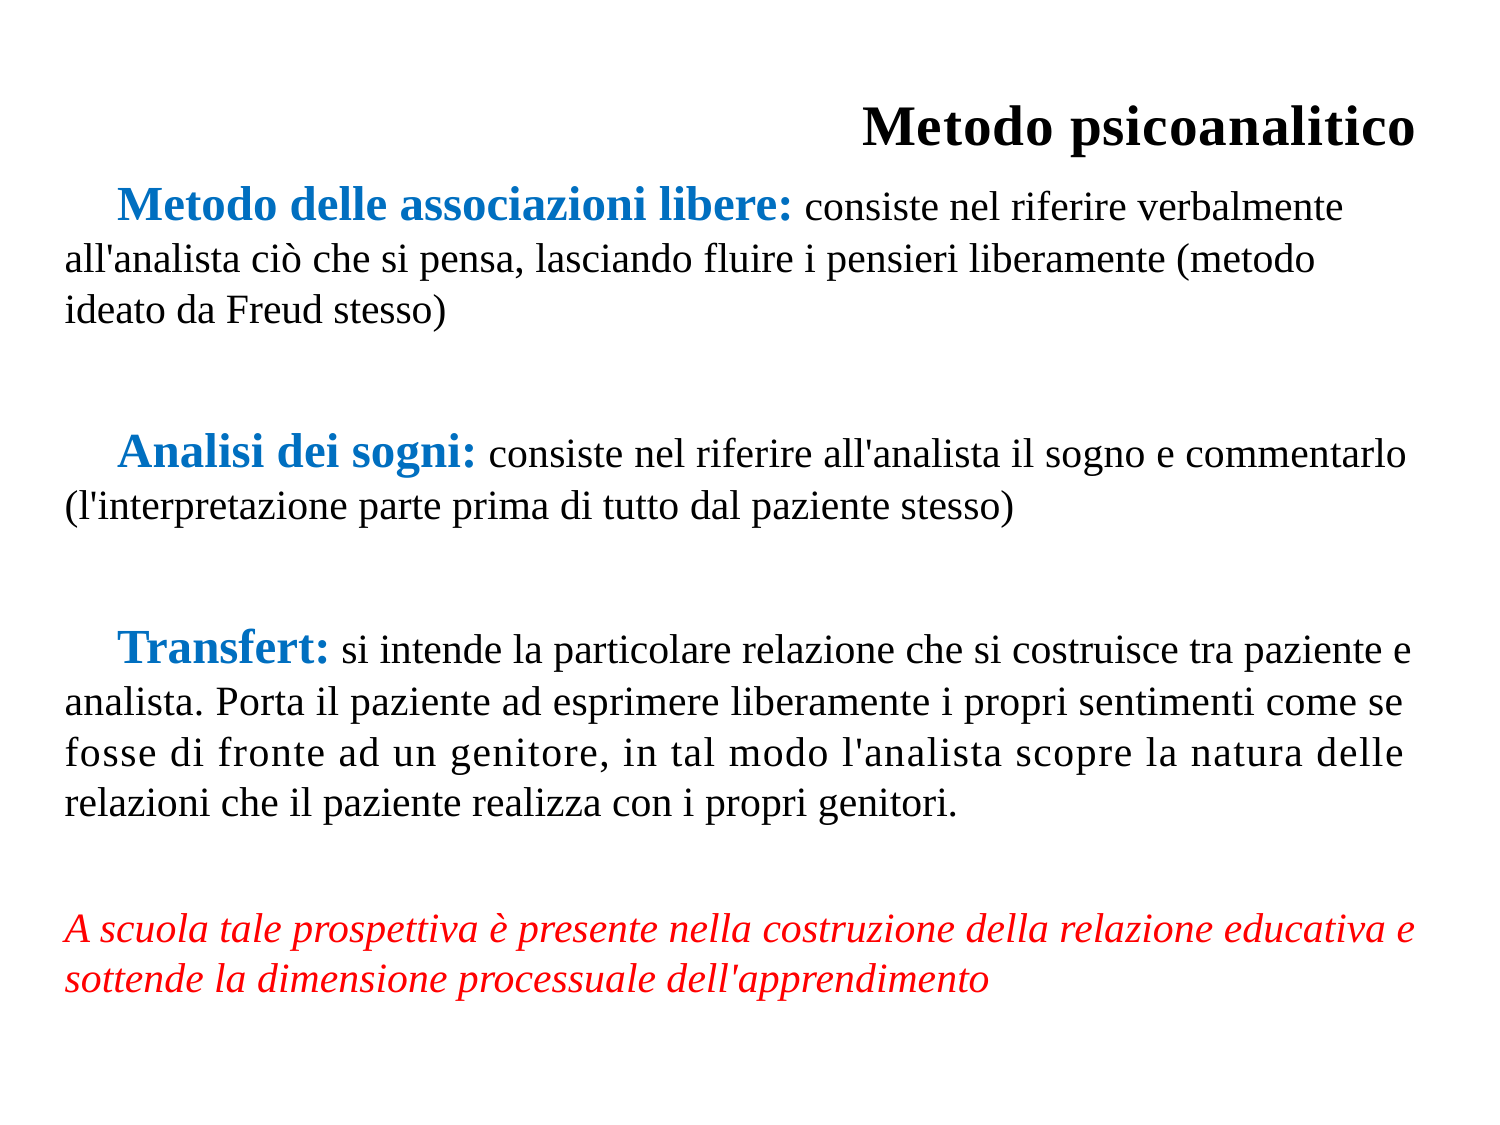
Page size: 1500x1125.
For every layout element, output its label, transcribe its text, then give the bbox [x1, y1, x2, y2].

list Metodo psicoanalitico Metodo delle associazioni libere: consiste nel riferire verbalmente all'analista ciò che si pensa, lasciando fluire i pensieri liberamente (metodo ideato da Freud stesso) Analisi dei sogni: consiste nel riferire all'analista il sogno e commentarlo (l'interpretazione parte prima di tutto dal paziente stesso) Transfert: si intende la particolare relazione che si costruisce tra paziente e analista. Porta il paziente ad esprimere liberamente i propri sentimenti come se fosse di fronte ad un genitore, in tal modo l'analista scopre la natura delle relazioni che il paziente realizza con i propri genitori. A scuola tale prospettiva è presente nella costruzione della relazione educativa e sottende la dimensione processuale dell'apprendimento [64, 89, 1433, 1054]
